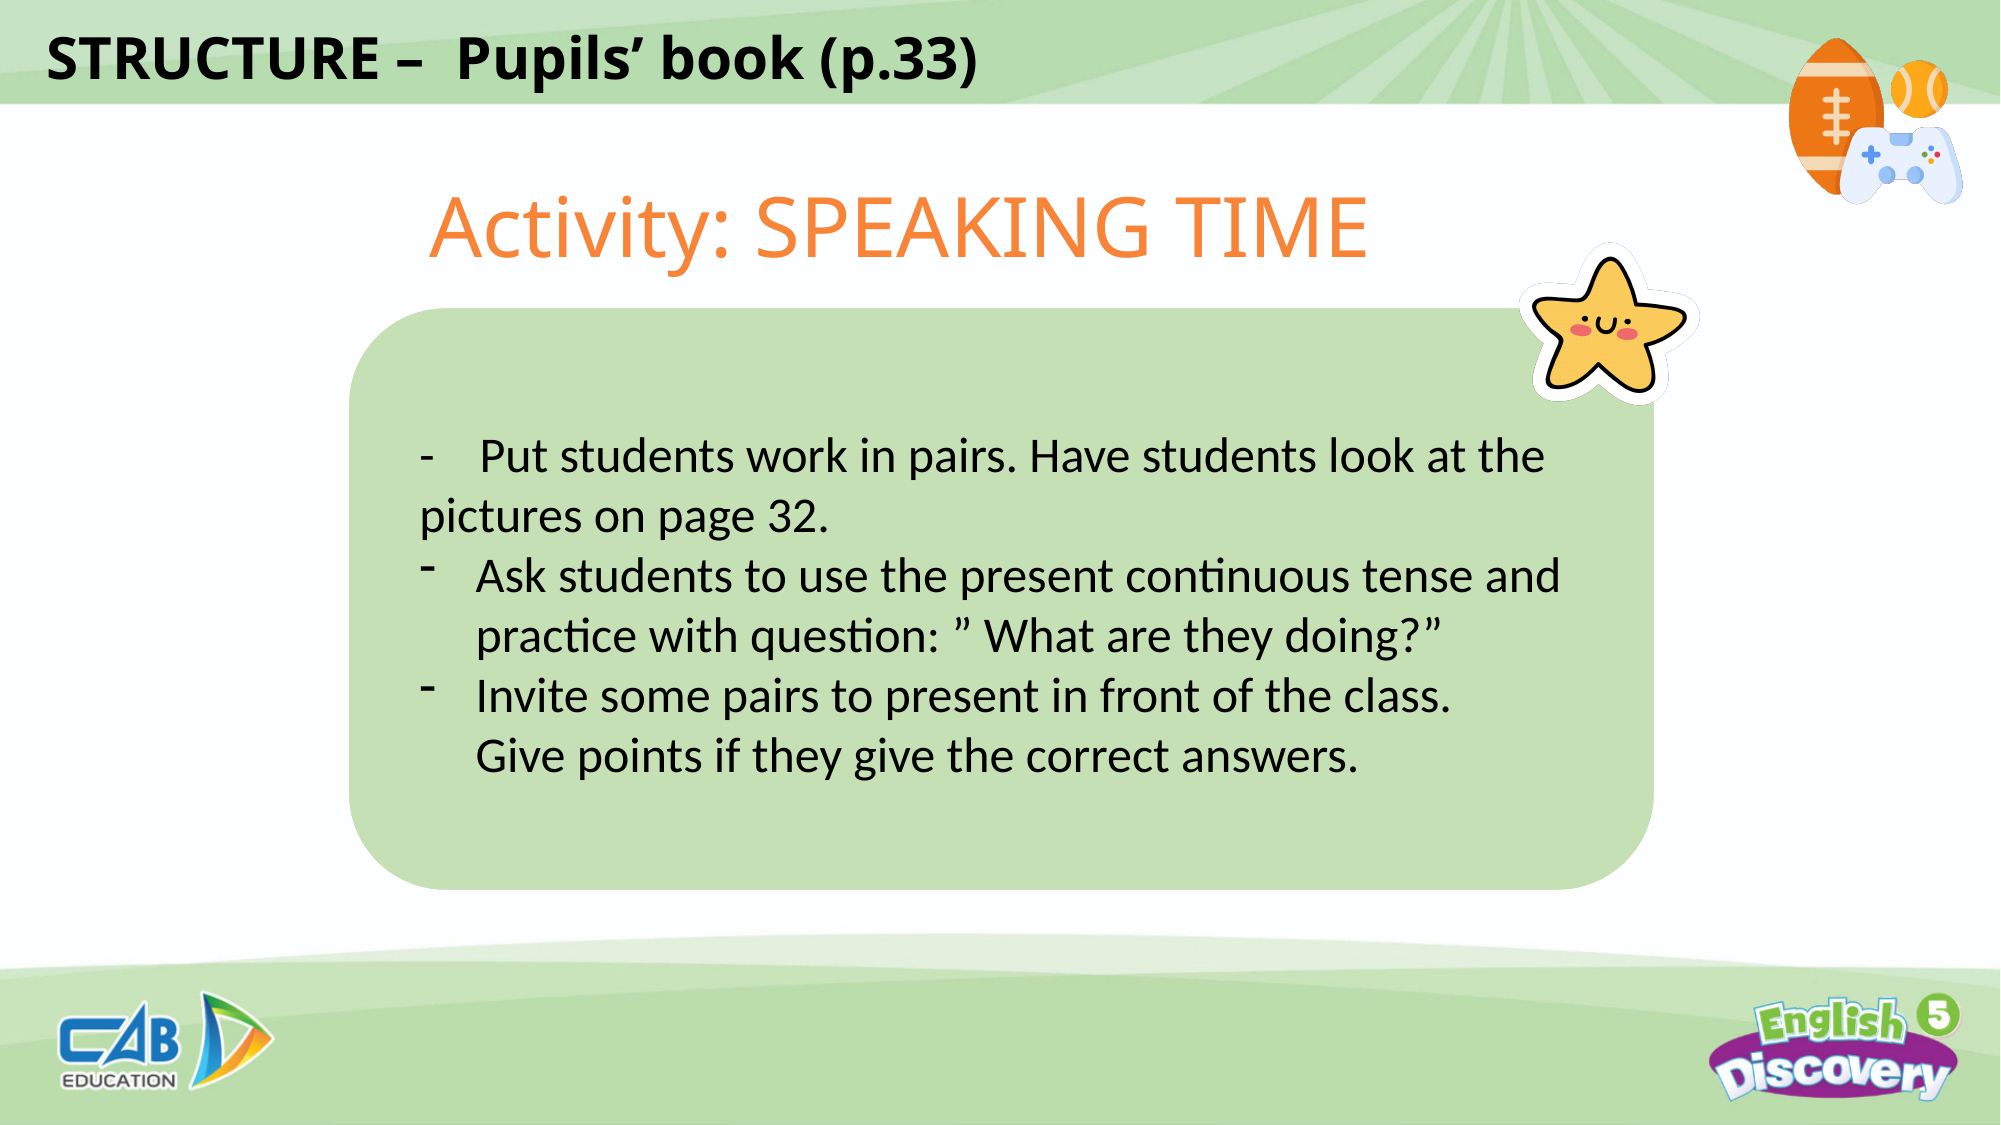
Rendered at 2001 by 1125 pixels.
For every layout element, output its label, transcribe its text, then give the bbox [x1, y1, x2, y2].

text_box Activity: SPEAKING TIME [414, 166, 1387, 281]
picture [0, 0, 2001, 1125]
text_box - Put students work in pairs. Have students look at the pictures on page 32. Ask students to use the present continuous tense and practice with question: ” What are they doing?” Invite some pairs to present in front of the class. Give points if they give the correct answers. [404, 414, 1630, 790]
text_box [346, 306, 1656, 892]
text_box STRUCTURE – Pupils’ book (p.33) [31, 30, 1757, 91]
